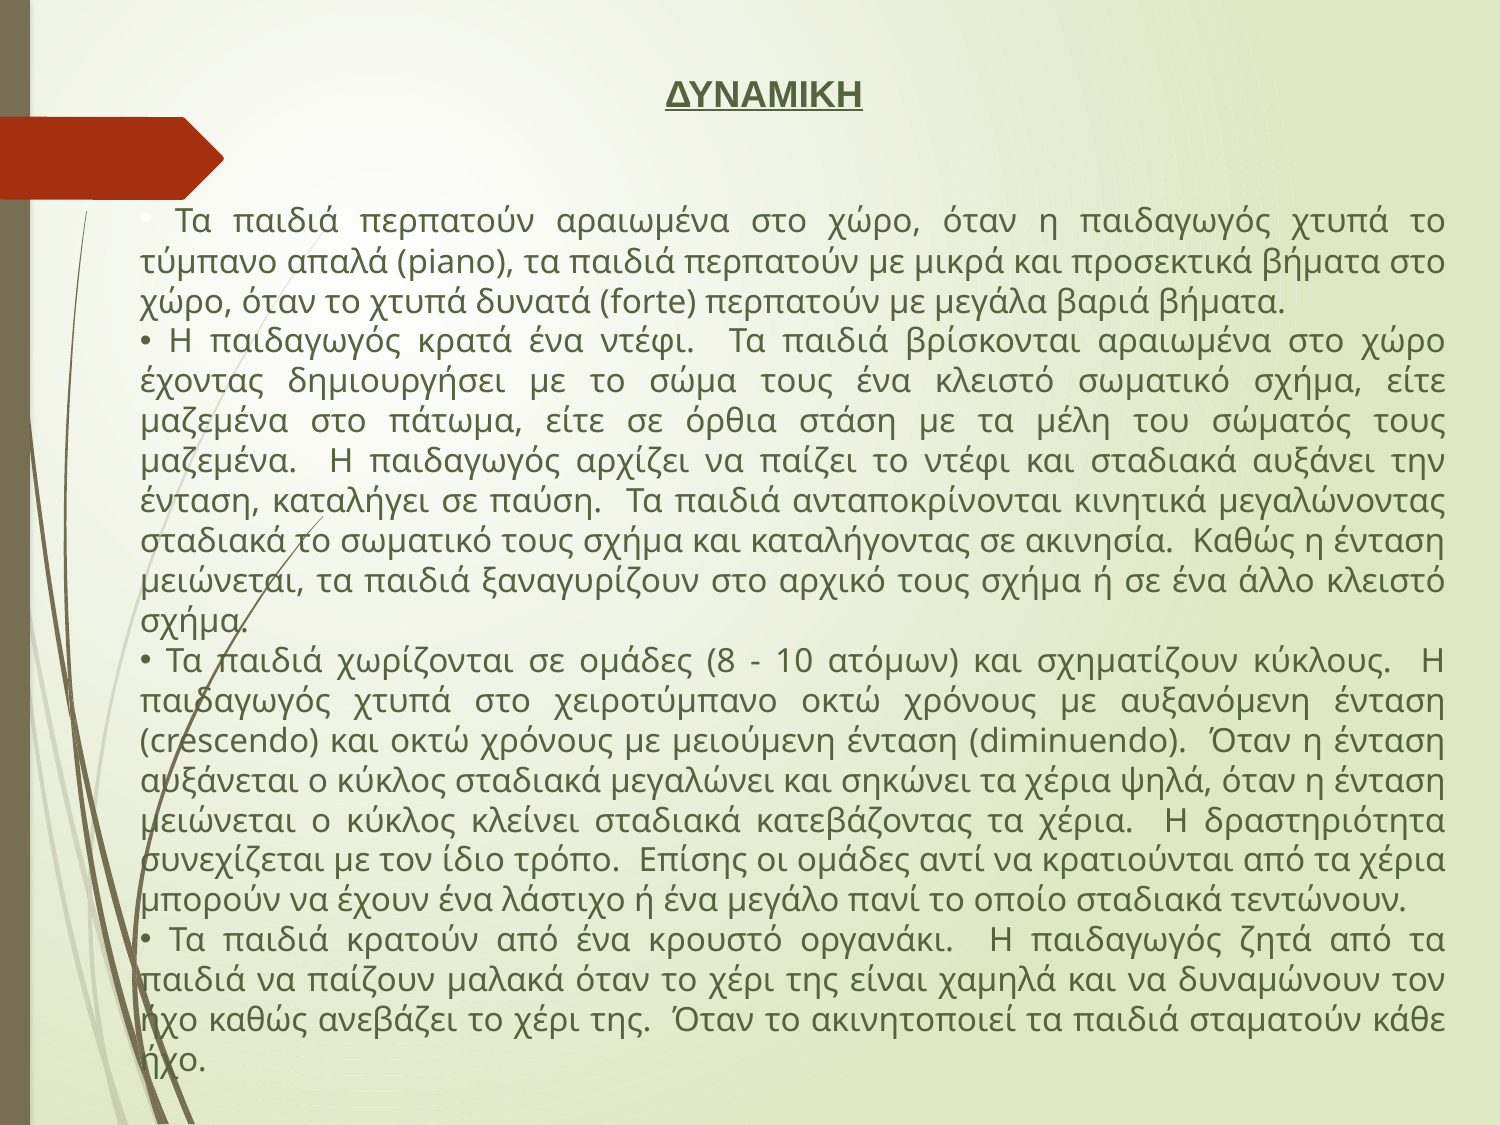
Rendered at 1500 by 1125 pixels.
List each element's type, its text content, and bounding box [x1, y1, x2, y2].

text_box ΔΥΝΑΜΙΚΗ [649, 62, 881, 187]
text_box Τα παιδιά περπατούν αραιωμένα στο χώρο, όταν η παιδαγωγός χτυπά το τύμπανο απαλά (piano), τα παιδιά περπατούν με μικρά και προσεκτικά βήματα στο χώρο, όταν το χτυπά δυνατά (forte) περπατούν με μεγάλα βαριά βήματα. Η παιδαγωγός κρατά ένα ντέφι. Τα παιδιά βρίσκονται αραιωμένα στο χώρο έχοντας δημιουργήσει με το σώμα τους ένα κλειστό σωματικό σχήμα, είτε μαζεμένα στο πάτωμα, είτε σε όρθια στάση με τα μέλη του σώματός τους μαζεμένα. Η παιδαγωγός αρχίζει να παίζει το ντέφι και σταδιακά αυξάνει την ένταση, καταλήγει σε παύση. Τα παιδιά ανταποκρίνονται κινητικά μεγαλώνοντας σταδιακά το σωματικό τους σχήμα και καταλήγοντας σε ακινησία. Καθώς η ένταση μειώνεται, τα παιδιά ξαναγυρίζουν στο αρχικό τους σχήμα ή σε ένα άλλο κλειστό σχήμα. Τα παιδιά χωρίζονται σε ομάδες (8 - 10 ατόμων) και σχηματίζουν κύκλους. Η παιδαγωγός χτυπά στο χειροτύμπανο οκτώ χρόνους με αυξανόμενη ένταση (crescendo) και οκτώ χρόνους με μειούμενη ένταση (diminuendo). Όταν η ένταση αυξάνεται ο κύκλος σταδιακά μεγαλώνει και σηκώνει τα χέρια ψηλά, όταν η ένταση μειώνεται ο κύκλος κλείνει σταδιακά κατεβάζοντας τα χέρια. Η δραστηριότητα συνεχίζεται με τον ίδιο τρόπο. Επίσης οι ομάδες αντί να κρατιούνται από τα χέρια μπορούν να έχουν ένα λάστιχο ή ένα μεγάλο πανί το οποίο σταδιακά τεντώνουν. Τα παιδιά κρατούν από ένα κρουστό οργανάκι. Η παιδαγωγός ζητά από τα παιδιά να παίζουν μαλακά όταν το χέρι της είναι χαμηλά και να δυναμώνουν τον ήχο καθώς ανεβάζει το χέρι της. Όταν το ακινητοποιεί τα παιδιά σταματούν κάθε ήχο. [124, 187, 1463, 1125]
